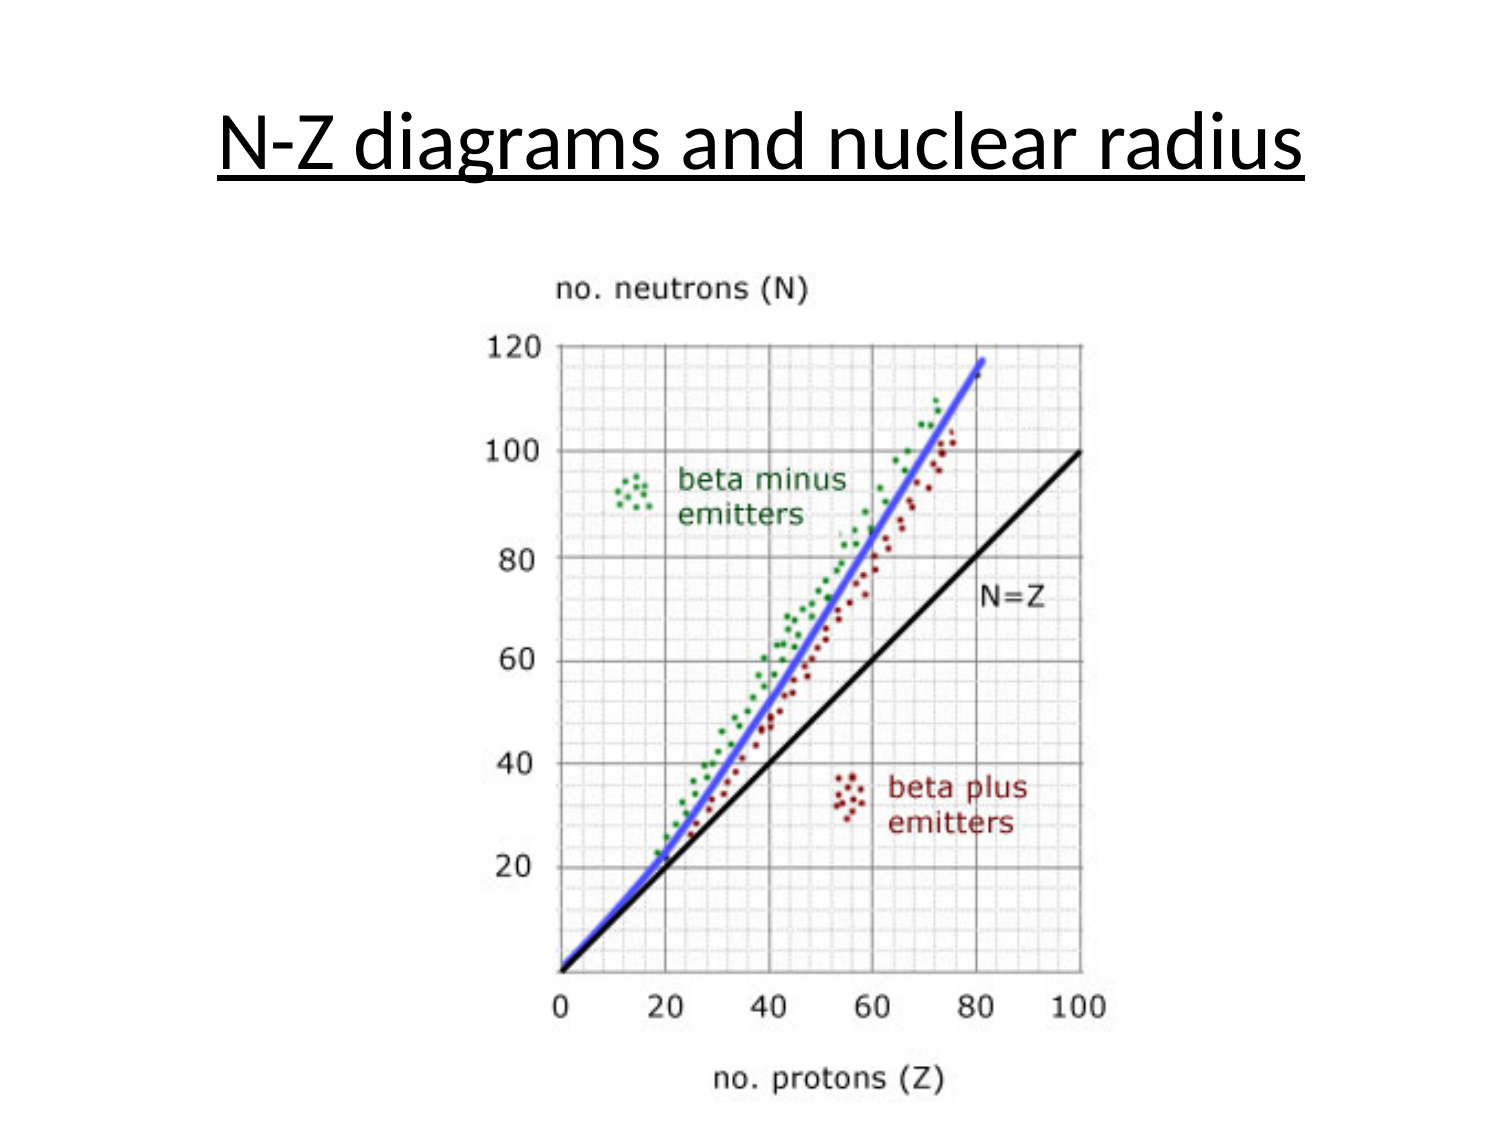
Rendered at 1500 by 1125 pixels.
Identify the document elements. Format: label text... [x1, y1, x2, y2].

title N-Z diagrams and nuclear radius [85, 42, 1436, 231]
picture [463, 255, 1126, 1125]
